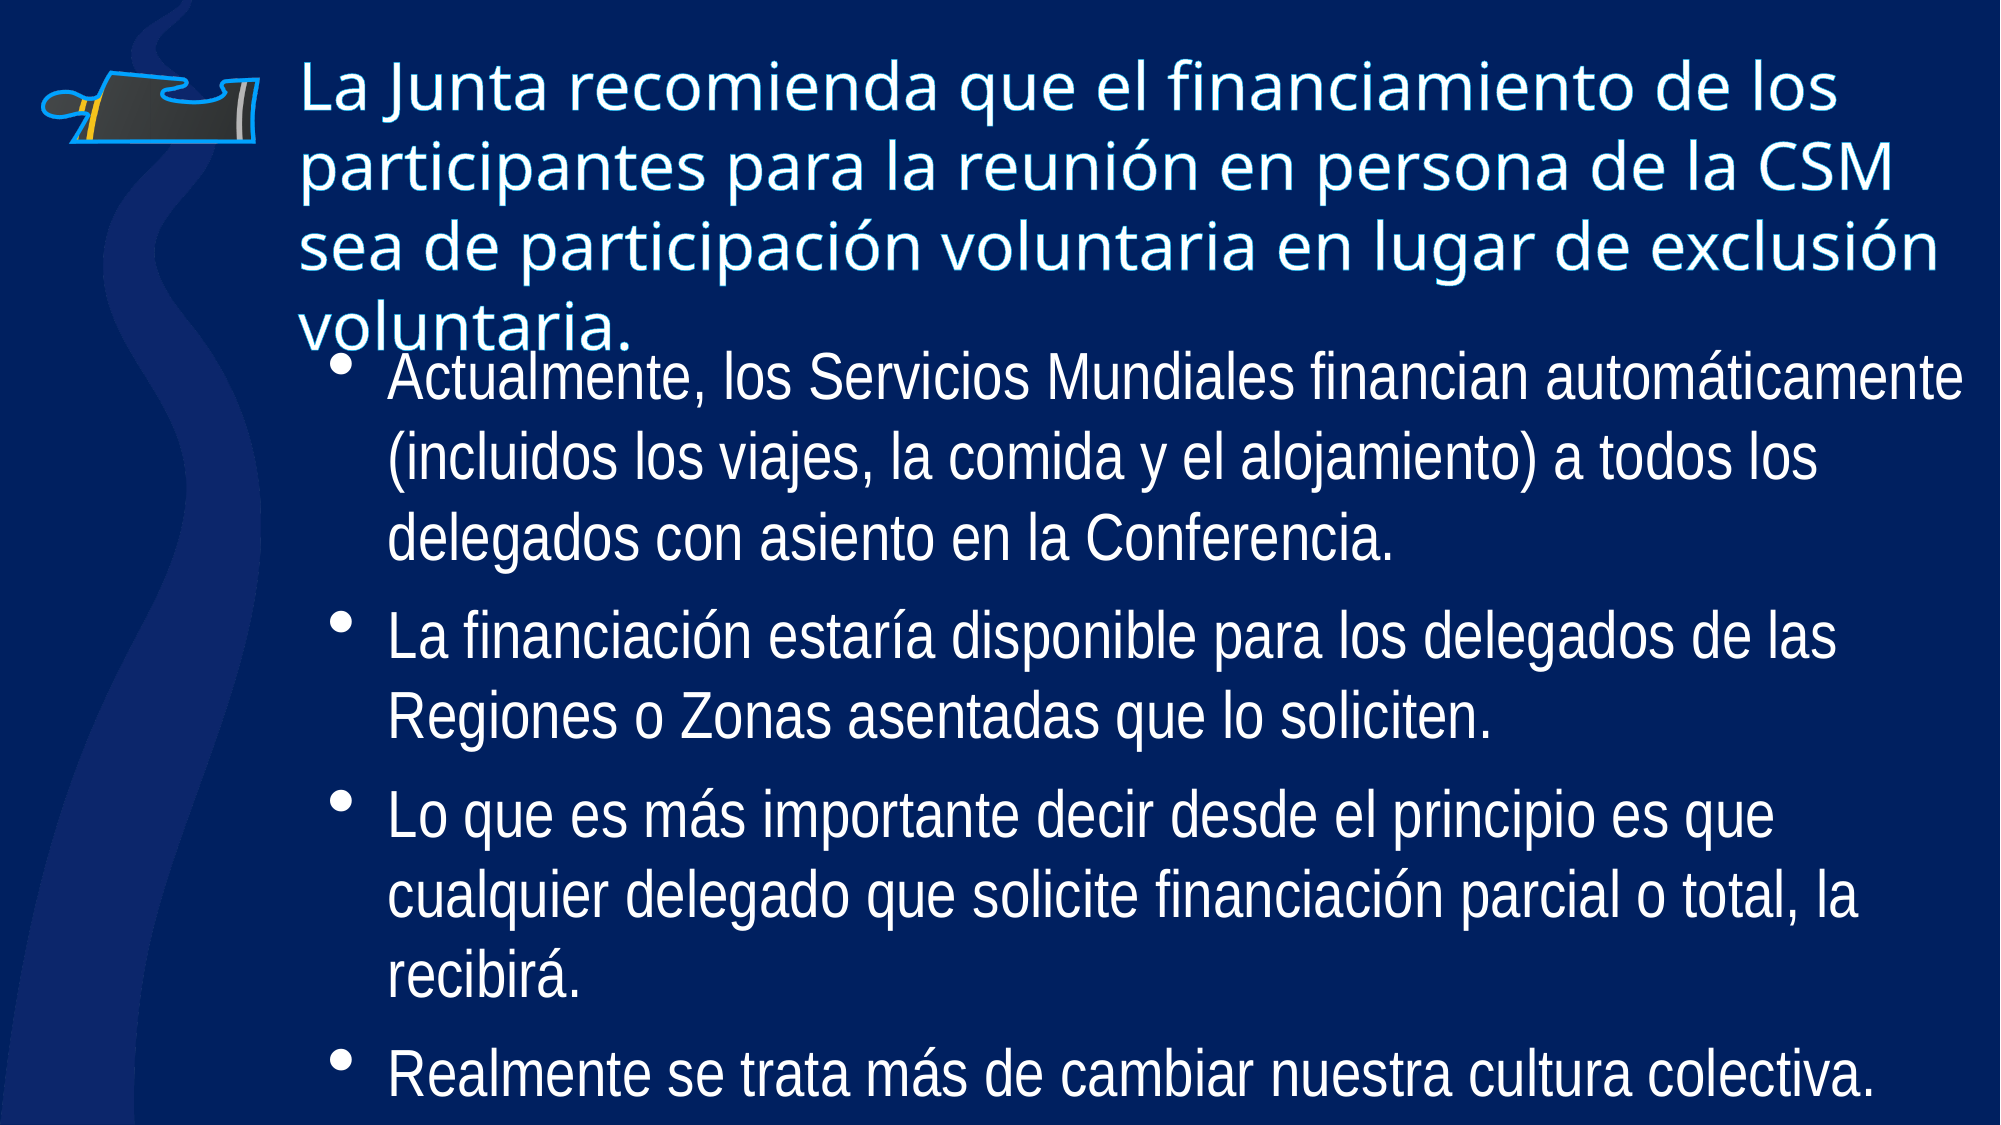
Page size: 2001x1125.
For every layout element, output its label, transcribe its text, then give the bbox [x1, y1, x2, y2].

text_box La Junta recomienda que el financiamiento de los participantes para la reunión en persona de la CSM sea de participación voluntaria en lugar de exclusión voluntaria. [290, 35, 2000, 371]
picture [40, 70, 261, 144]
text_box Actualmente, los Servicios Mundiales financian automáticamente (incluidos los viajes, la comida y el alojamiento) a todos los delegados con asiento en la Conferencia. La financiación estaría disponible para los delegados de las Regiones o Zonas asentadas que lo soliciten. Lo que es más importante decir desde el principio es que cualquier delegado que solicite financiación parcial o total, la recibirá. Realmente se trata más de cambiar nuestra cultura colectiva. [290, 325, 1981, 1117]
